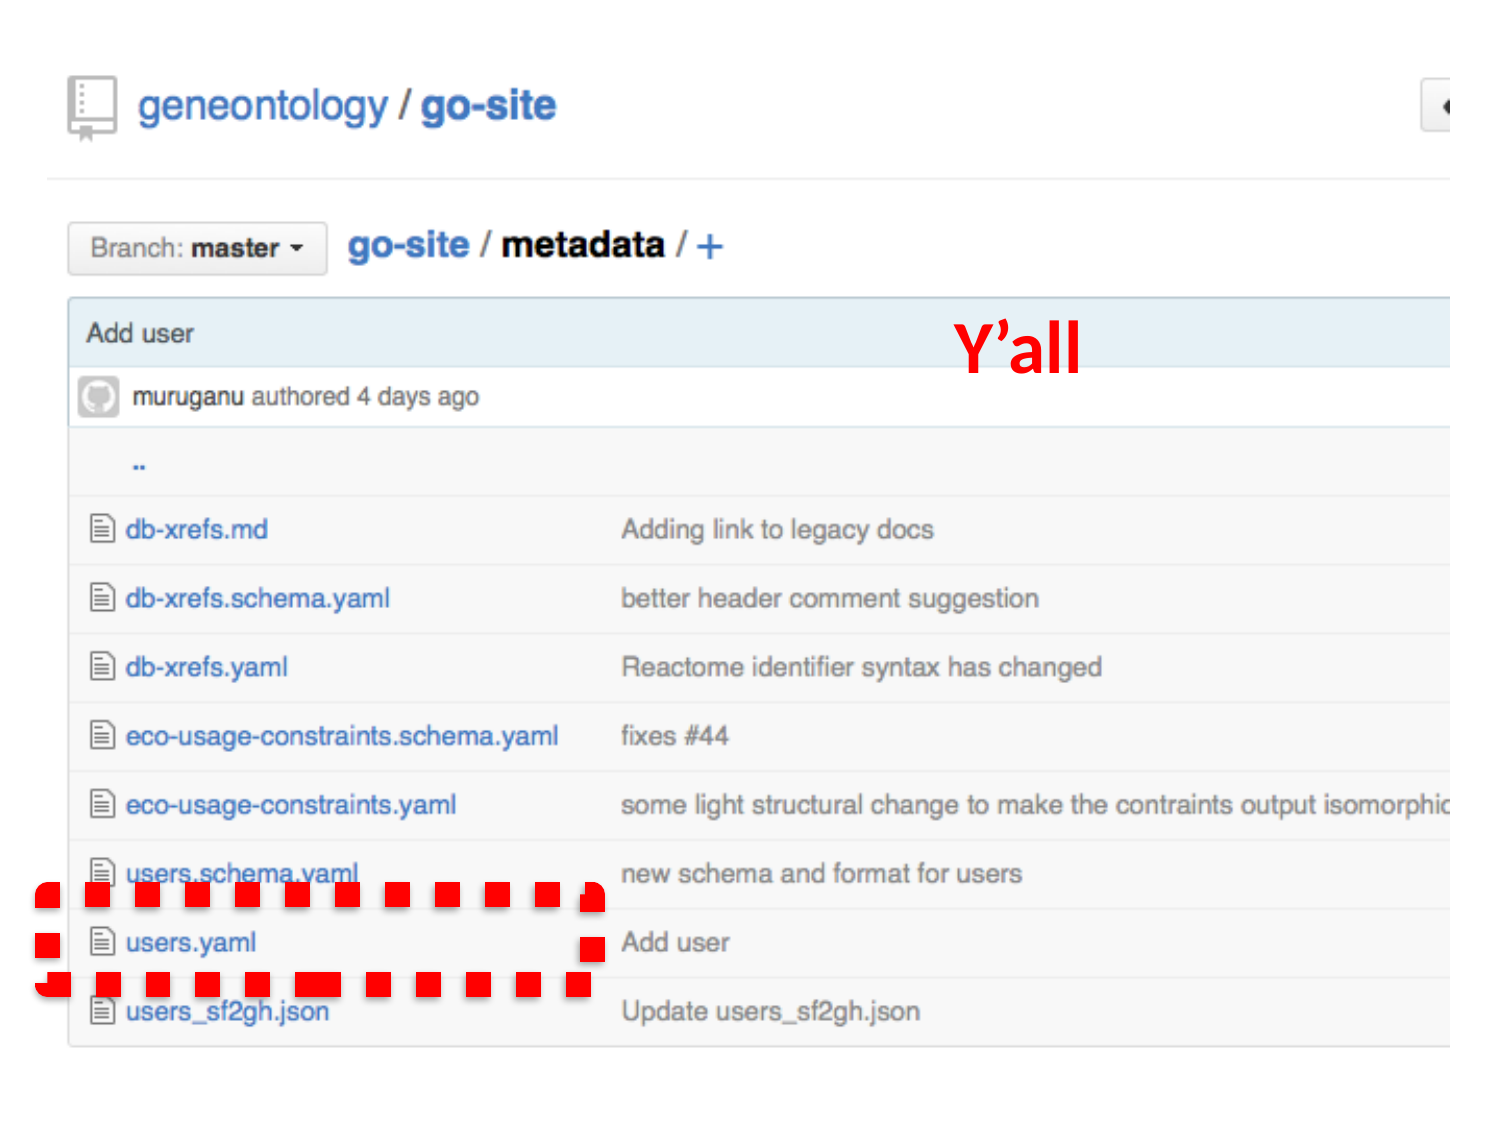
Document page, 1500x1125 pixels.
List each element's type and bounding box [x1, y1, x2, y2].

picture [47, 49, 1451, 1074]
